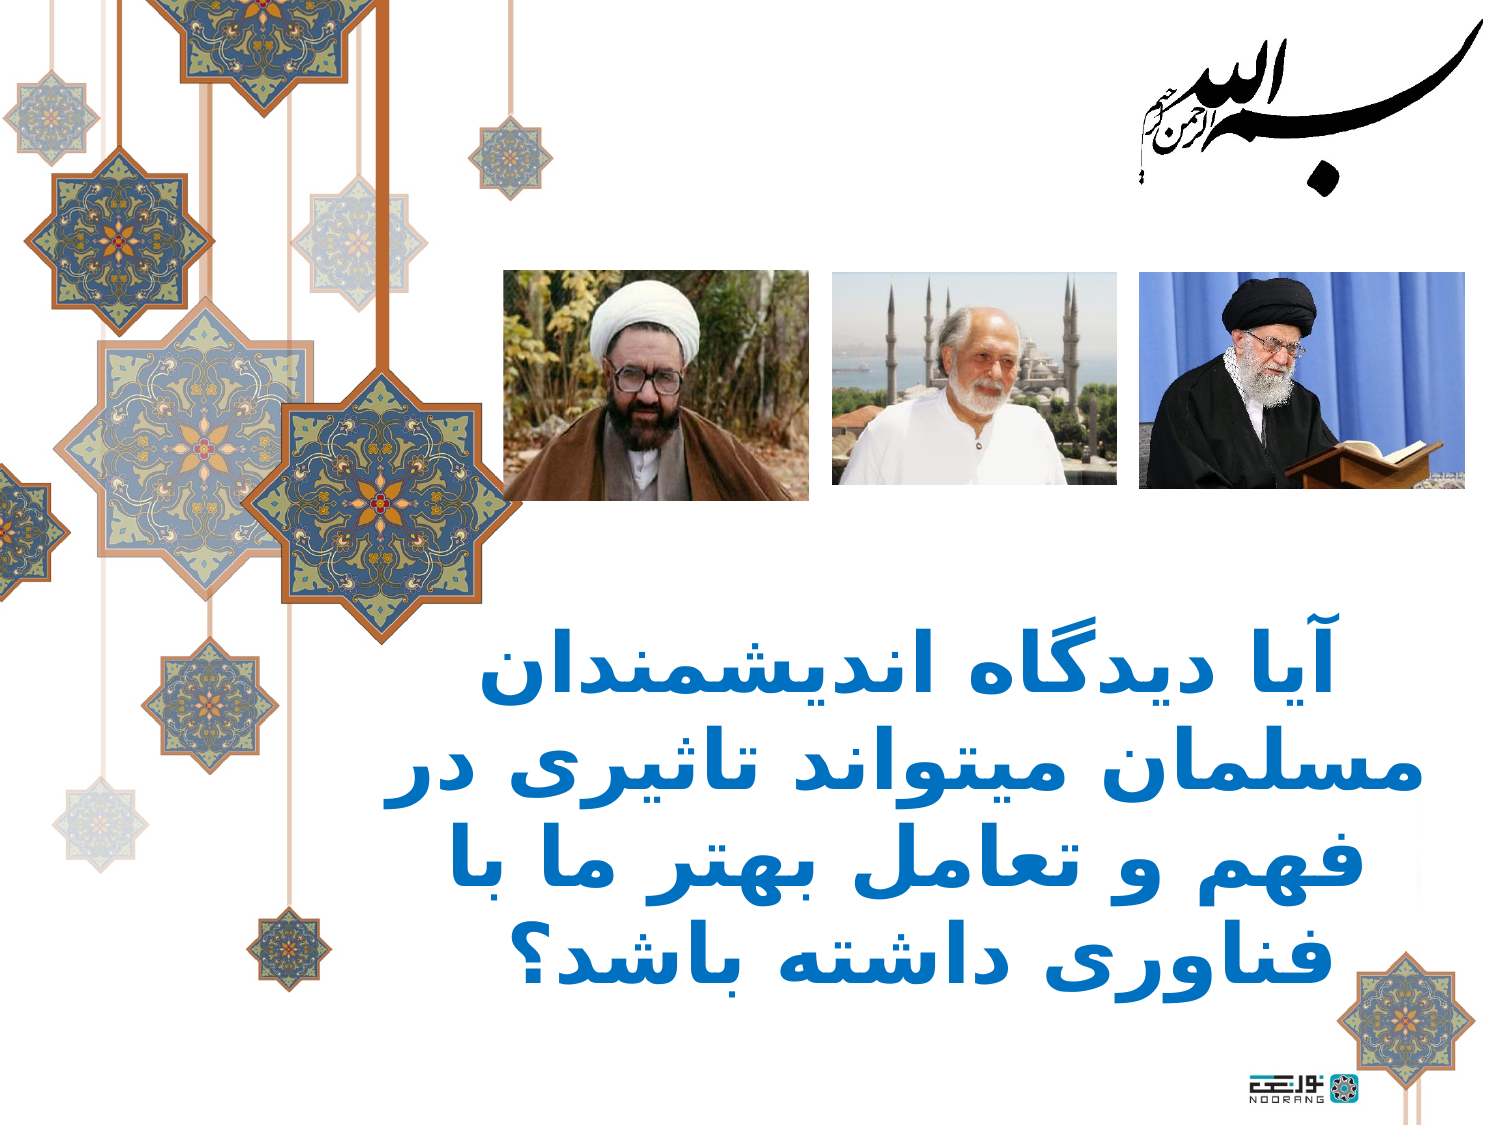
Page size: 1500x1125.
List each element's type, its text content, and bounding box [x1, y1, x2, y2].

picture [0, 0, 1500, 1125]
title آیا دیدگاه اندیشمندان مسلمان می‏تواند تاثیری در فهم و تعامل بهتر ما با فناوری داشته باشد؟ [335, 574, 1481, 1044]
